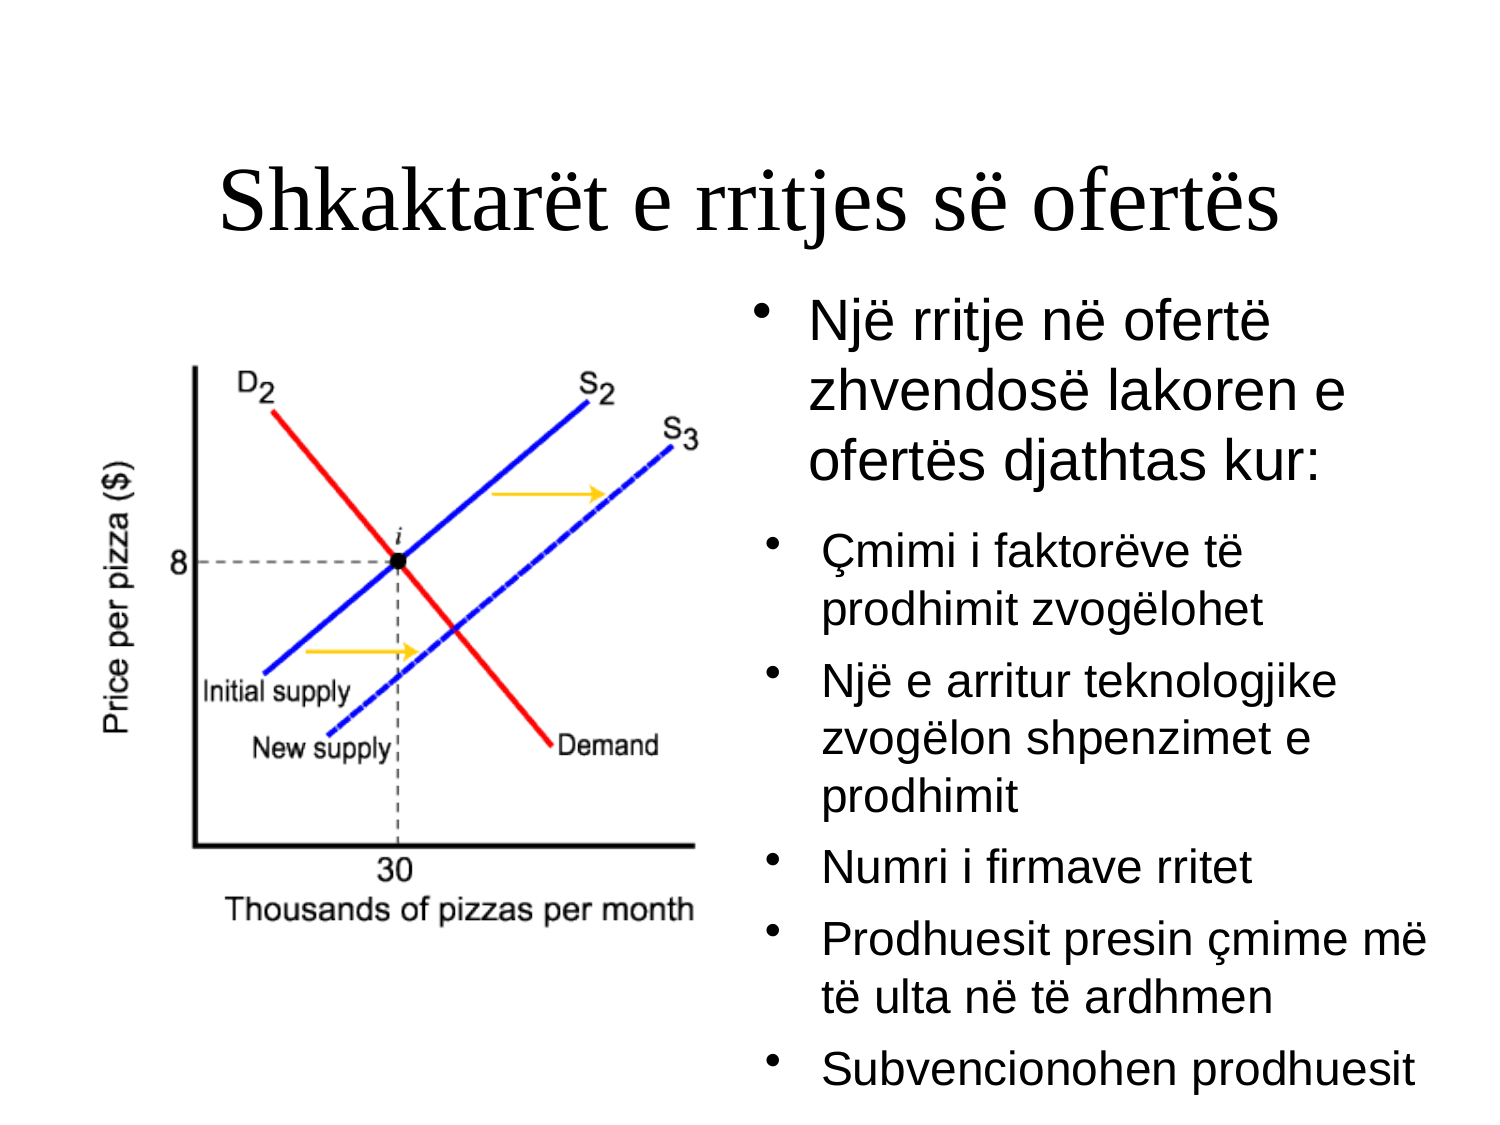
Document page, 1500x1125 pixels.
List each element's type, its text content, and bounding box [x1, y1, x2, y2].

picture [74, 337, 745, 953]
text_box Çmimi i faktorëve të prodhimit zvogëlohet Një e arritur teknologjike zvogëlon shpenzimet e prodhimit Numri i firmave rritet Prodhuesit presin çmime më të ulta në të ardhmen Subvencionohen prodhuesit [750, 512, 1450, 1088]
footer [512, 1024, 988, 1101]
text_box Një rritje në ofertë zhvendosë lakoren e ofertës djathtas kur: [737, 274, 1413, 488]
title Shkaktarët e rritjes së ofertës [112, 99, 1388, 288]
